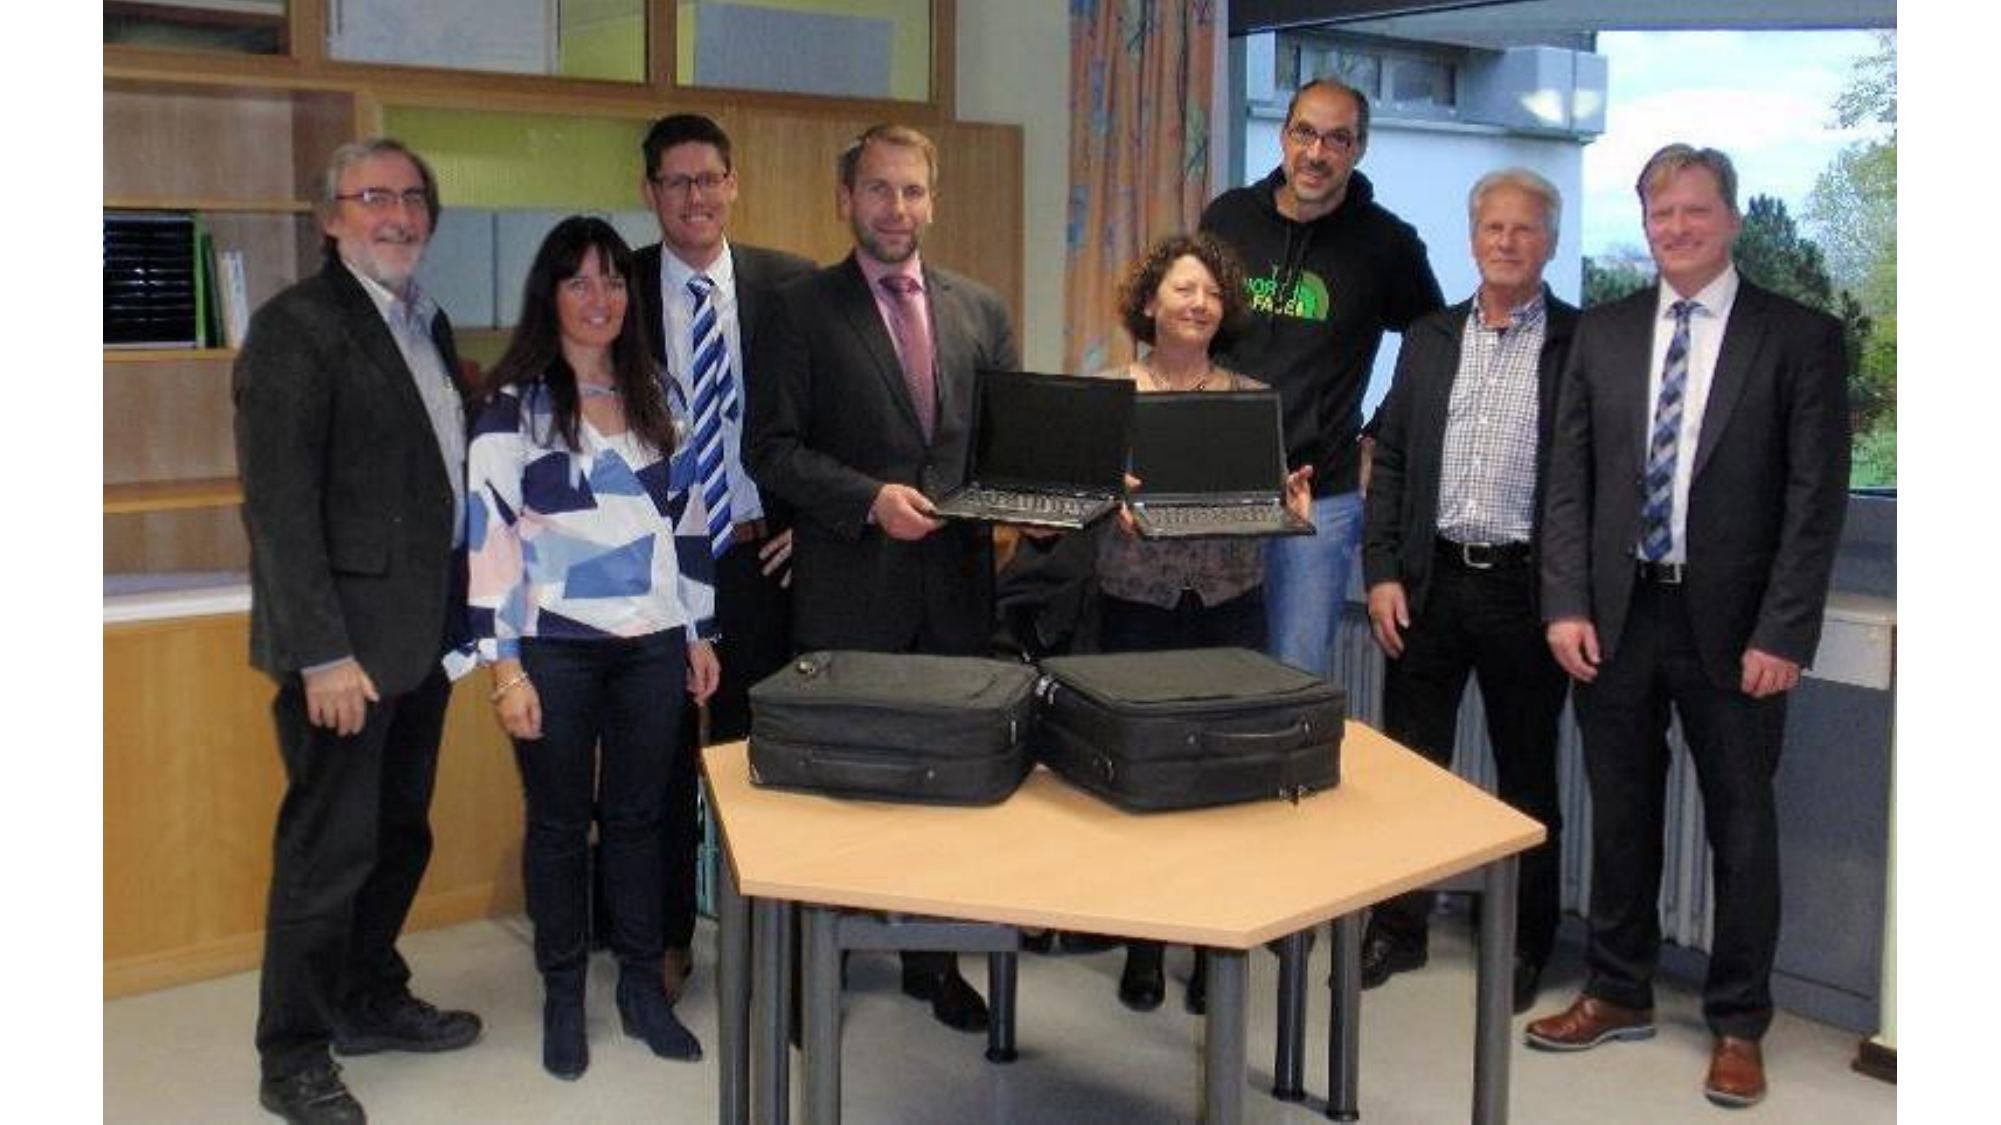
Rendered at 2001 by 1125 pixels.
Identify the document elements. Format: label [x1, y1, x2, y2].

picture [103, 0, 1897, 1125]
